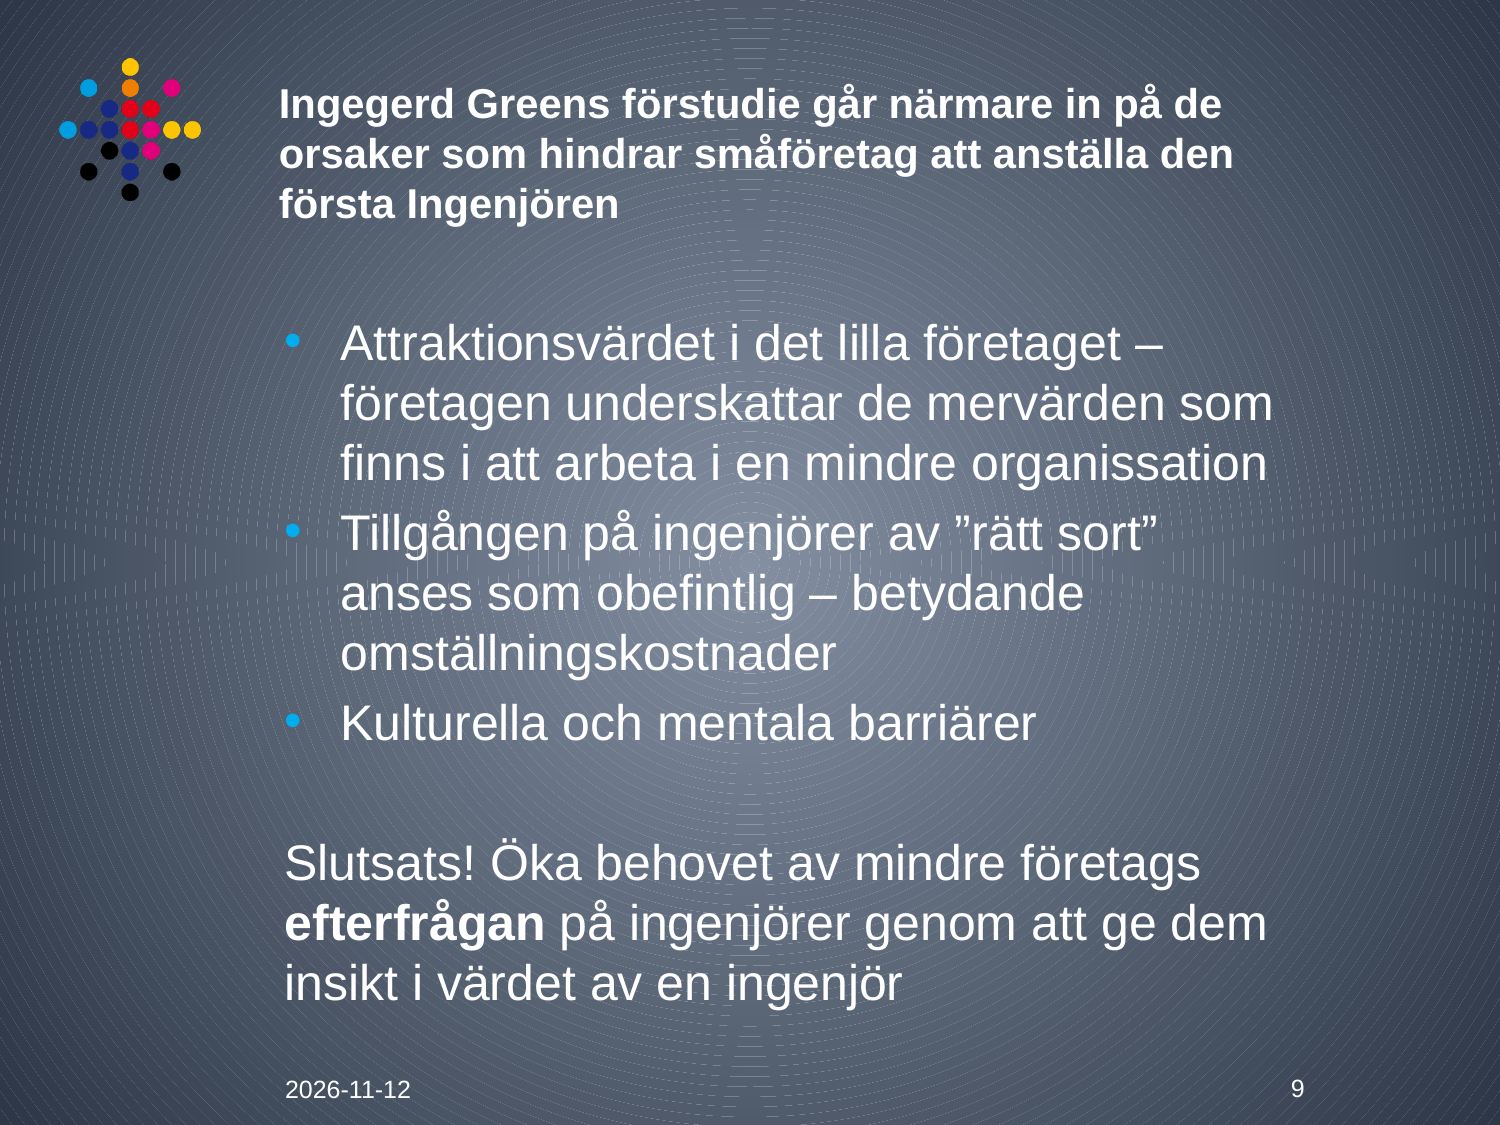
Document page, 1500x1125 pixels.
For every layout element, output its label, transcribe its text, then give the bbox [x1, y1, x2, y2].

slide_number 9 [1222, 1057, 1320, 1118]
title Ingegerd Greens förstudie går närmare in på de orsaker som hindrar småföretag att anställa den första Ingenjören [263, 58, 1313, 247]
footer [454, 1057, 1211, 1118]
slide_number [270, 1058, 443, 1119]
picture [59, 58, 201, 201]
list Attraktionsvärdet i det lilla företaget – företagen underskattar de mervärden som finns i att arbeta i en mindre organissation Tillgången på ingenjörer av ”rätt sort” anses som obefintlig – betydande omställningskostnader Kulturella och mentala barriärer Slutsats! Öka behovet av mindre företags efterfrågan på ingenjörer genom att ge dem insikt i värdet av en ingenjör [269, 303, 1321, 1046]
